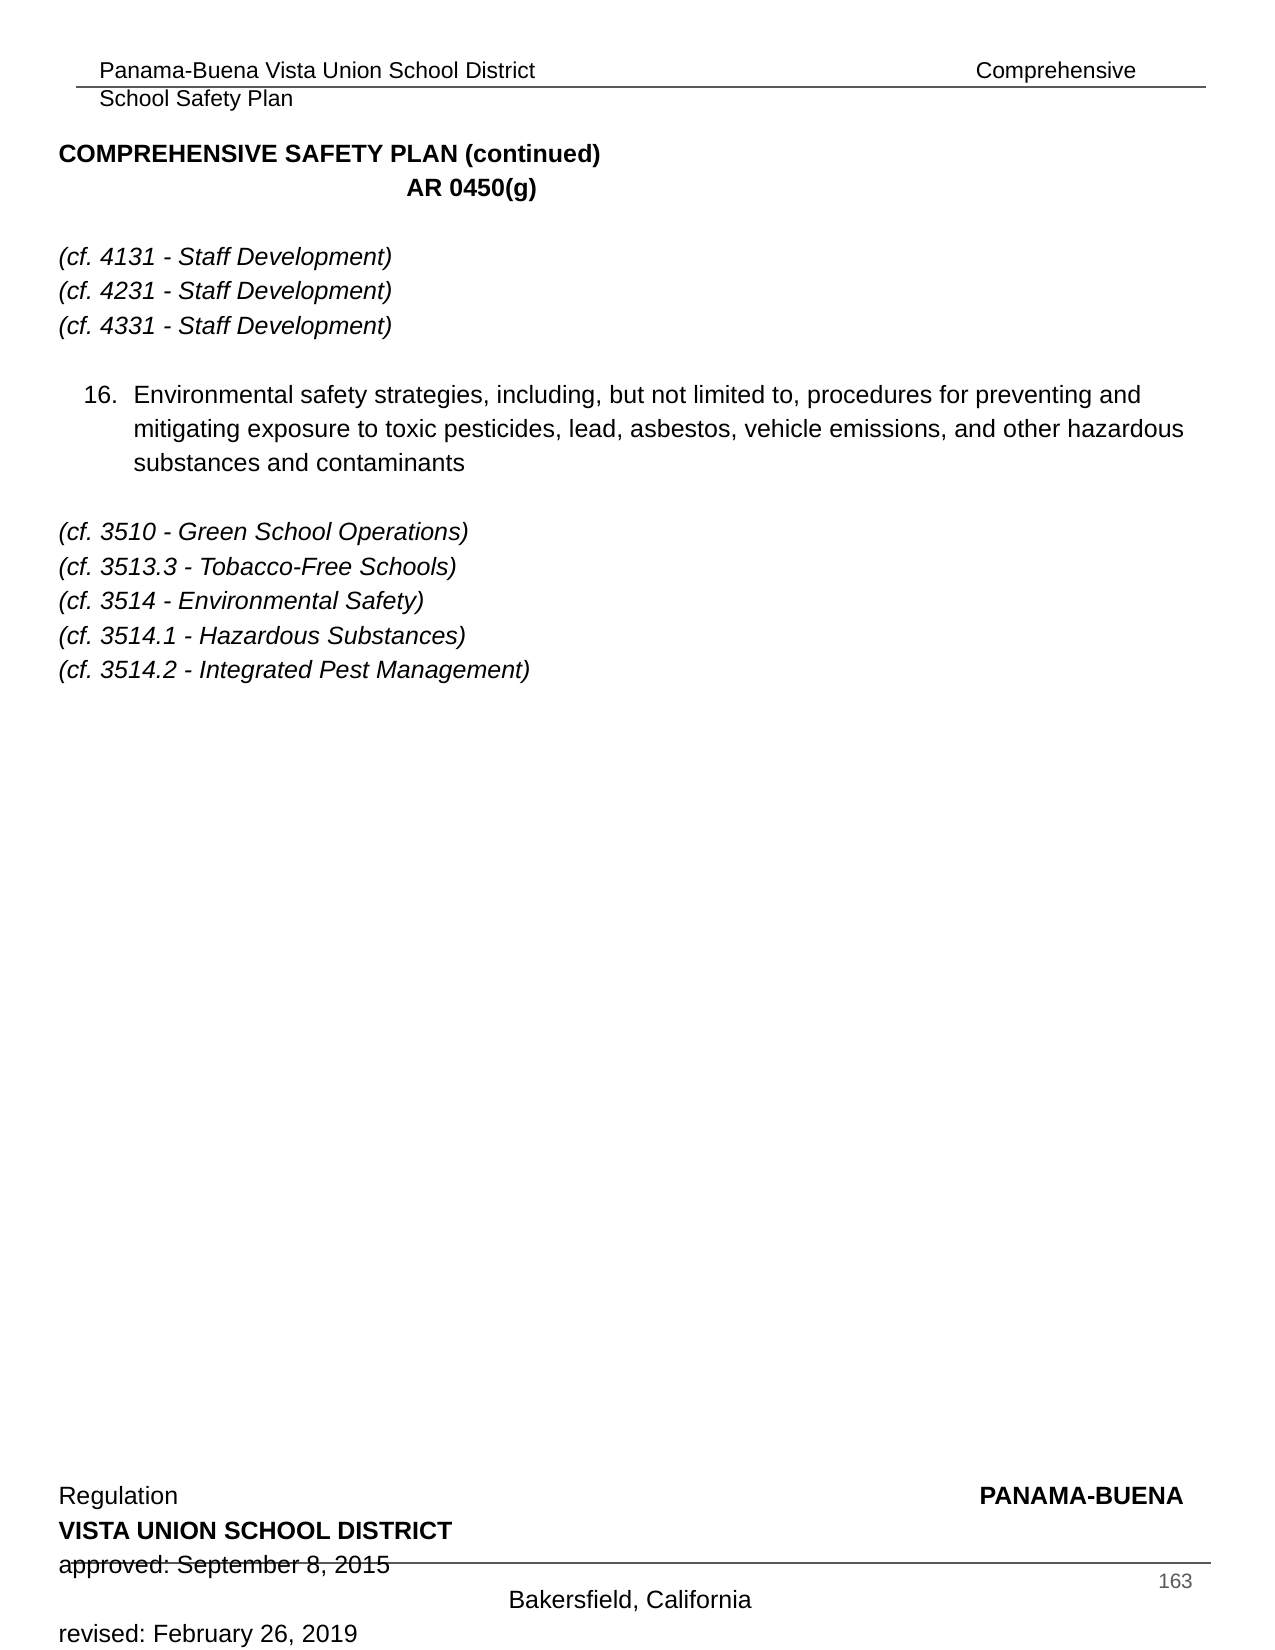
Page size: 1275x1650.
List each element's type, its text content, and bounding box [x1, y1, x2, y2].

slide_number ‹#› [1131, 1552, 1208, 1623]
list COMPREHENSIVE SAFETY PLAN (continued) AR 0450(g) (cf. 4131 - Staff Development) (cf. 4231 - Staff Development) (cf. 4331 - Staff Development) Environmental safety strategies, including, but not limited to, procedures for preventing and mitigating exposure to toxic pesticides, lead, asbestos, vehicle emissions, and other hazardous substances and contaminants (cf. 3510 - Green School Operations) (cf. 3513.3 - Tobacco-Free Schools) (cf. 3514 - Environmental Safety) (cf. 3514.1 - Hazardous Substances) (cf. 3514.2 - Integrated Pest Management) Regulation PANAMA-BUENA VISTA UNION SCHOOL DISTRICT approved: September 8, 2015 Bakersfield, California revised: February 26, 2019 [43, 117, 1232, 1567]
